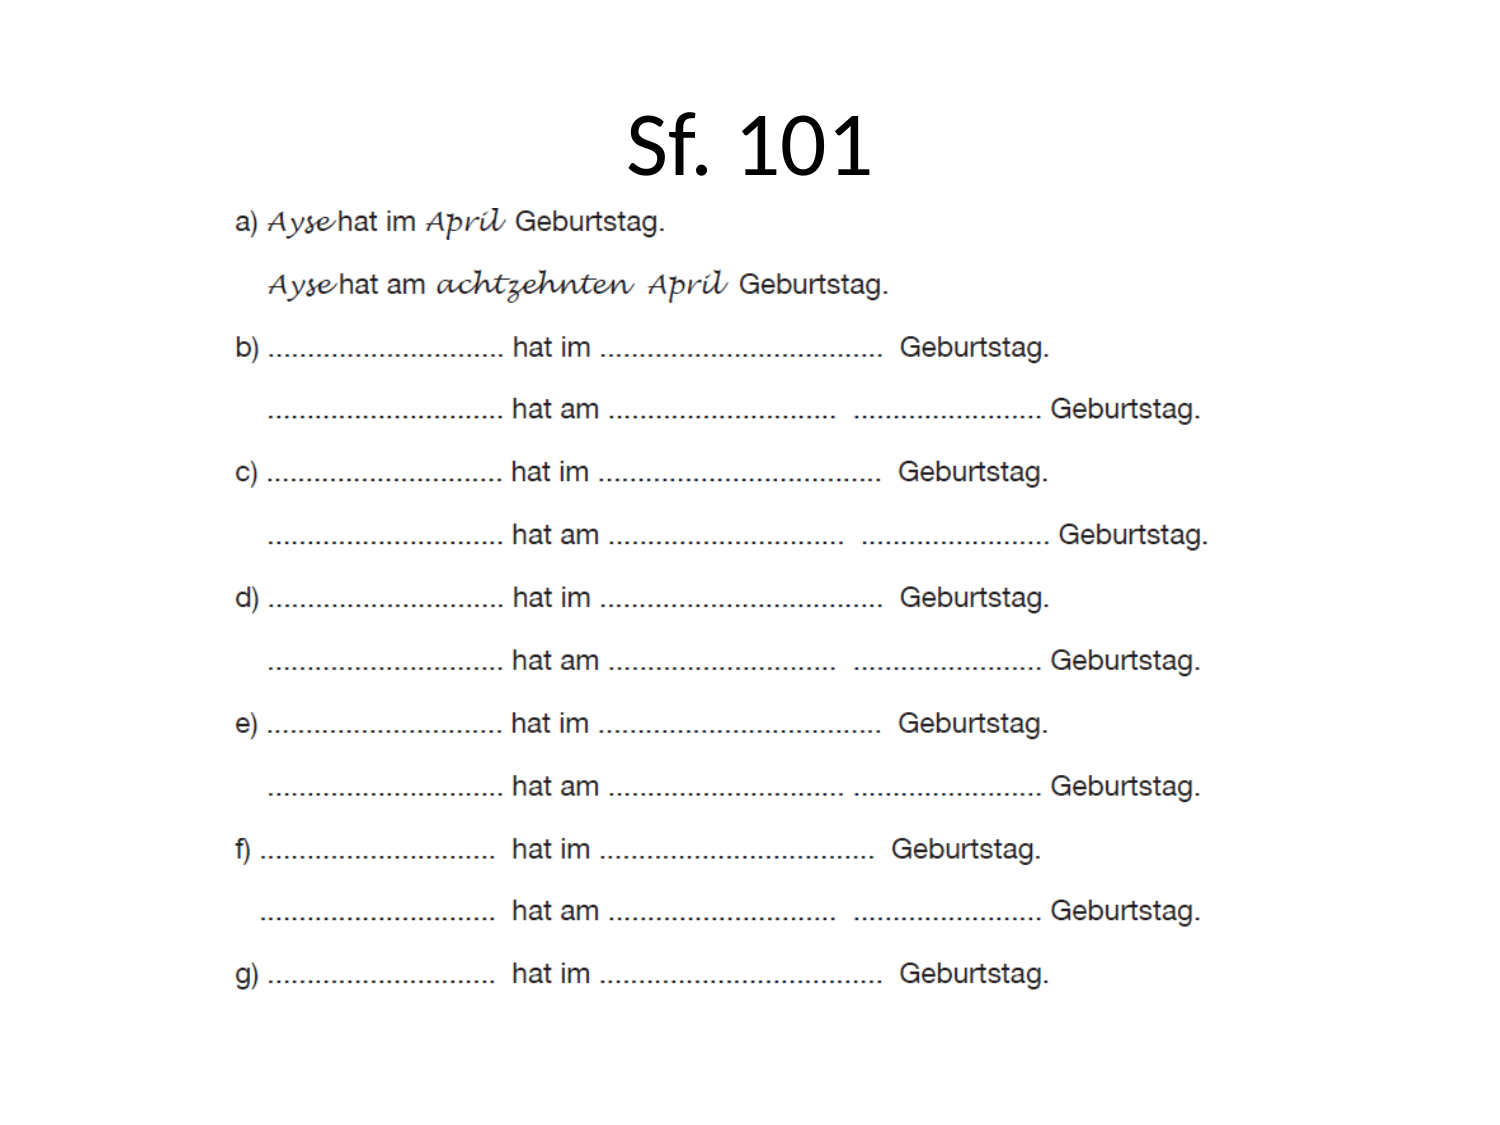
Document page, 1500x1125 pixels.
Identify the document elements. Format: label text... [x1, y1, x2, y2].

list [202, 207, 1365, 1006]
title Sf. 101 [75, 45, 1425, 233]
